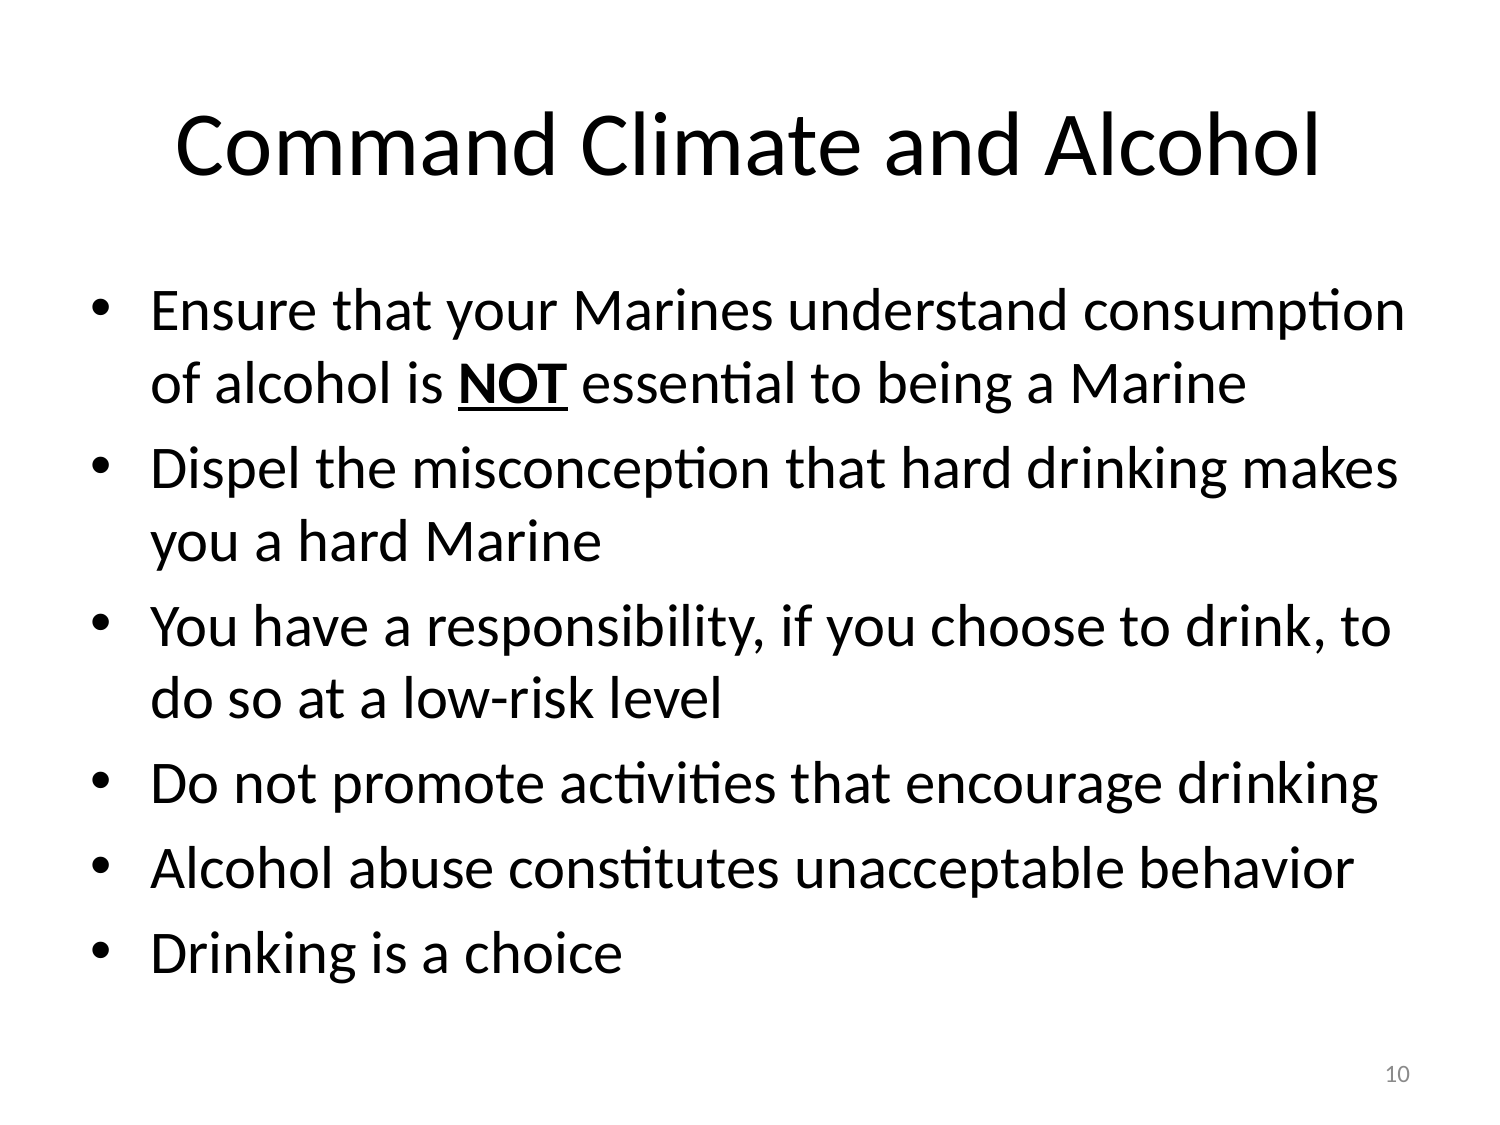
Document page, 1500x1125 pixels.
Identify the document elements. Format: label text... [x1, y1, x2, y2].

slide_number 10 [1074, 1042, 1425, 1103]
title Command Climate and Alcohol [75, 45, 1425, 233]
list Ensure that your Marines understand consumption of alcohol is NOT essential to being a Marine Dispel the misconception that hard drinking makes you a hard Marine You have a responsibility, if you choose to drink, to do so at a low-risk level Do not promote activities that encourage drinking Alcohol abuse constitutes unacceptable behavior Drinking is a choice [75, 262, 1425, 1005]
